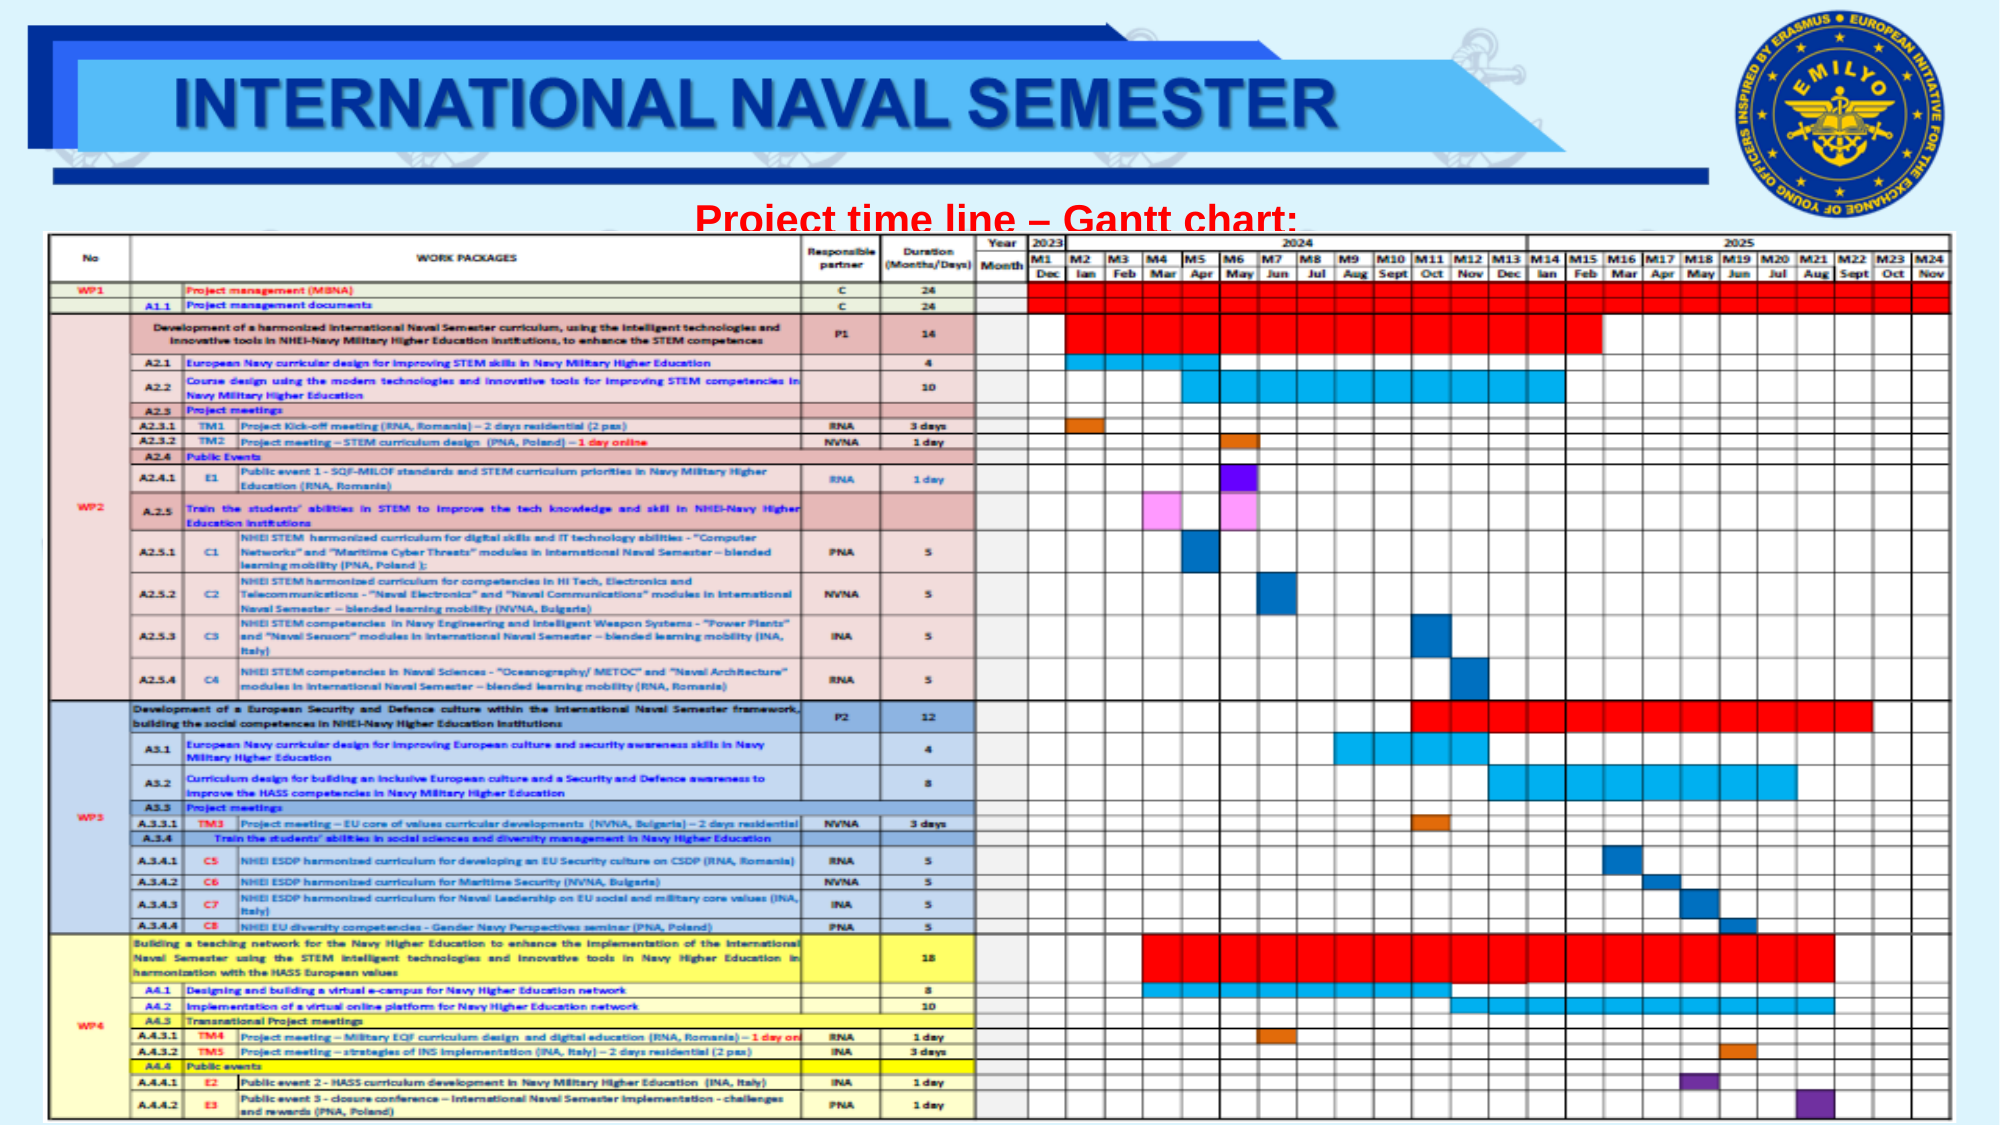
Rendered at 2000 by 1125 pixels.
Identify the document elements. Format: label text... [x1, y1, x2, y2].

picture [0, 0, 2000, 1125]
text_box Project time line – Gantt chart: [6, 160, 2000, 251]
